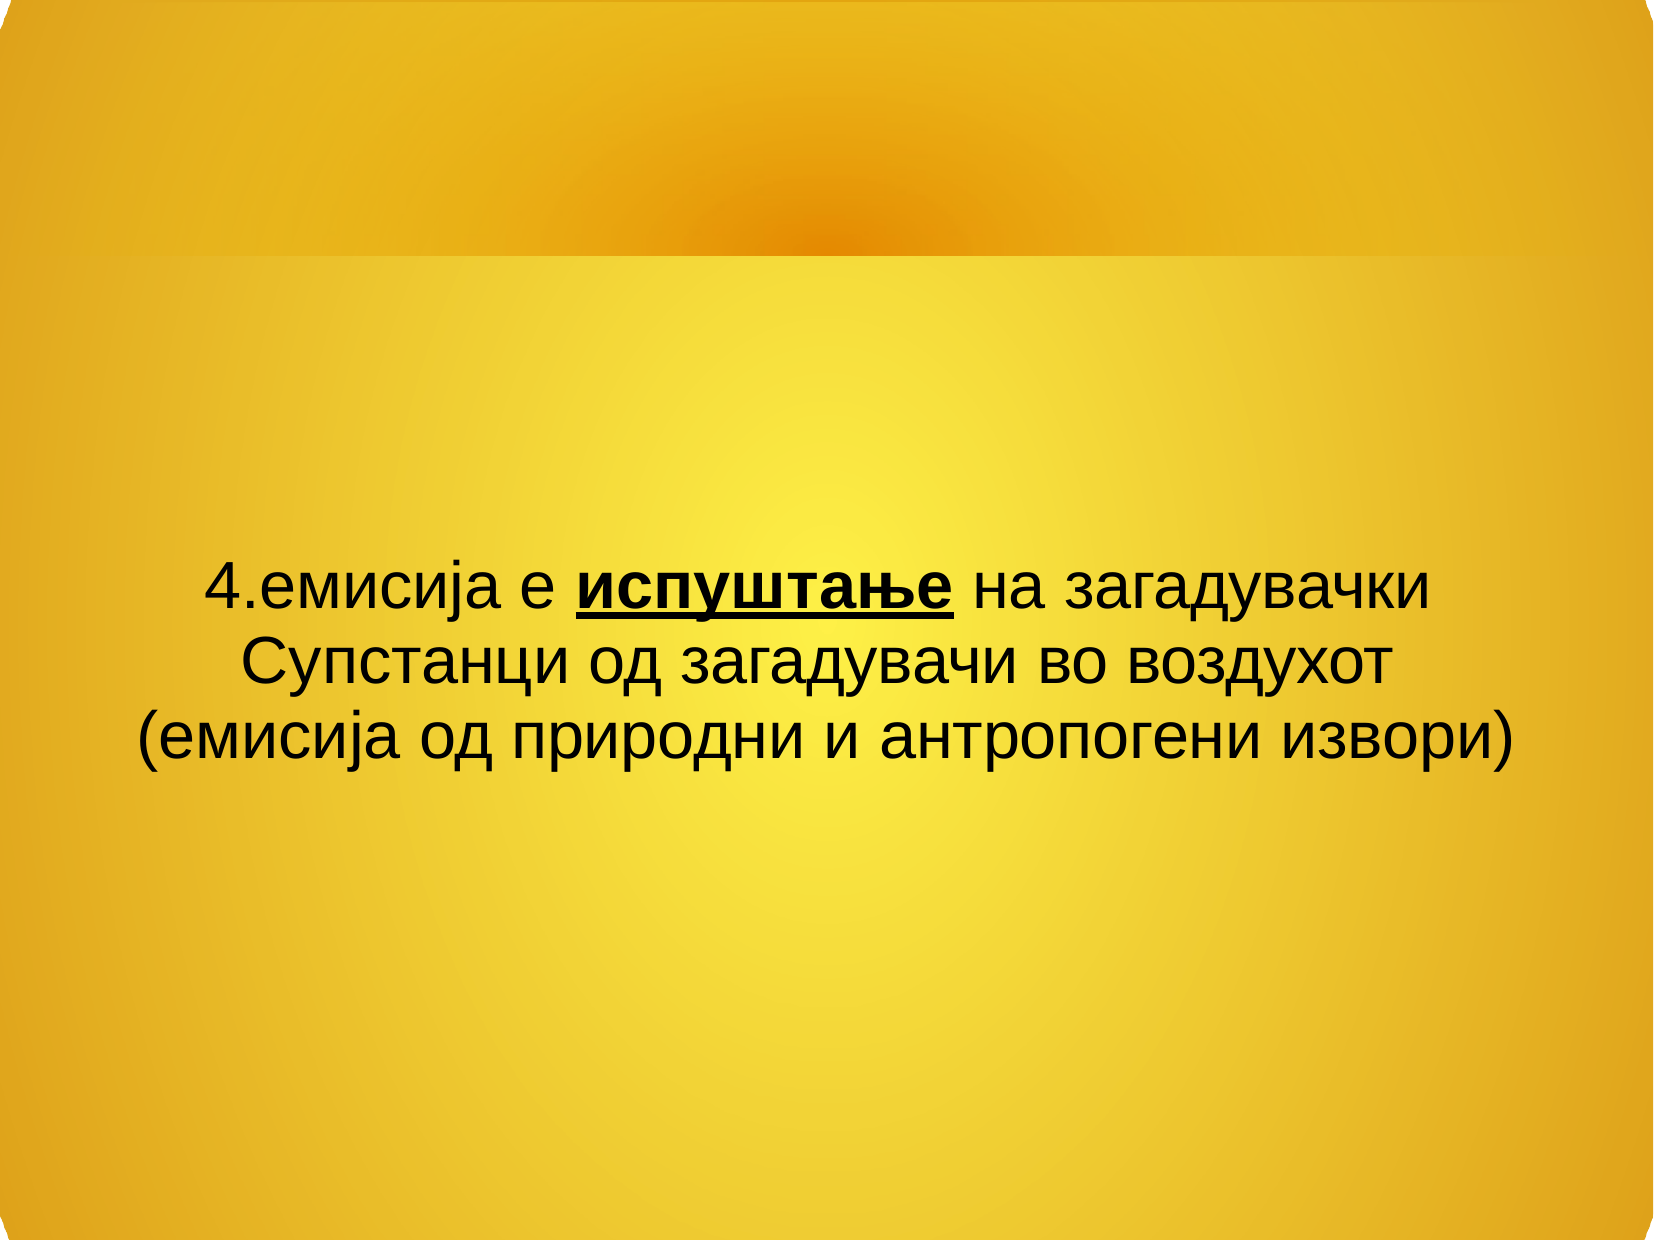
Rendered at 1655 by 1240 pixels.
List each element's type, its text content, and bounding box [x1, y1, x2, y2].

picture [0, 0, 1654, 1240]
text_box 4.емисија е испуштање на загадувачки Супстанци од загадувачи во воздухот (емисија од природни и антропогени извори) [129, 538, 1522, 772]
